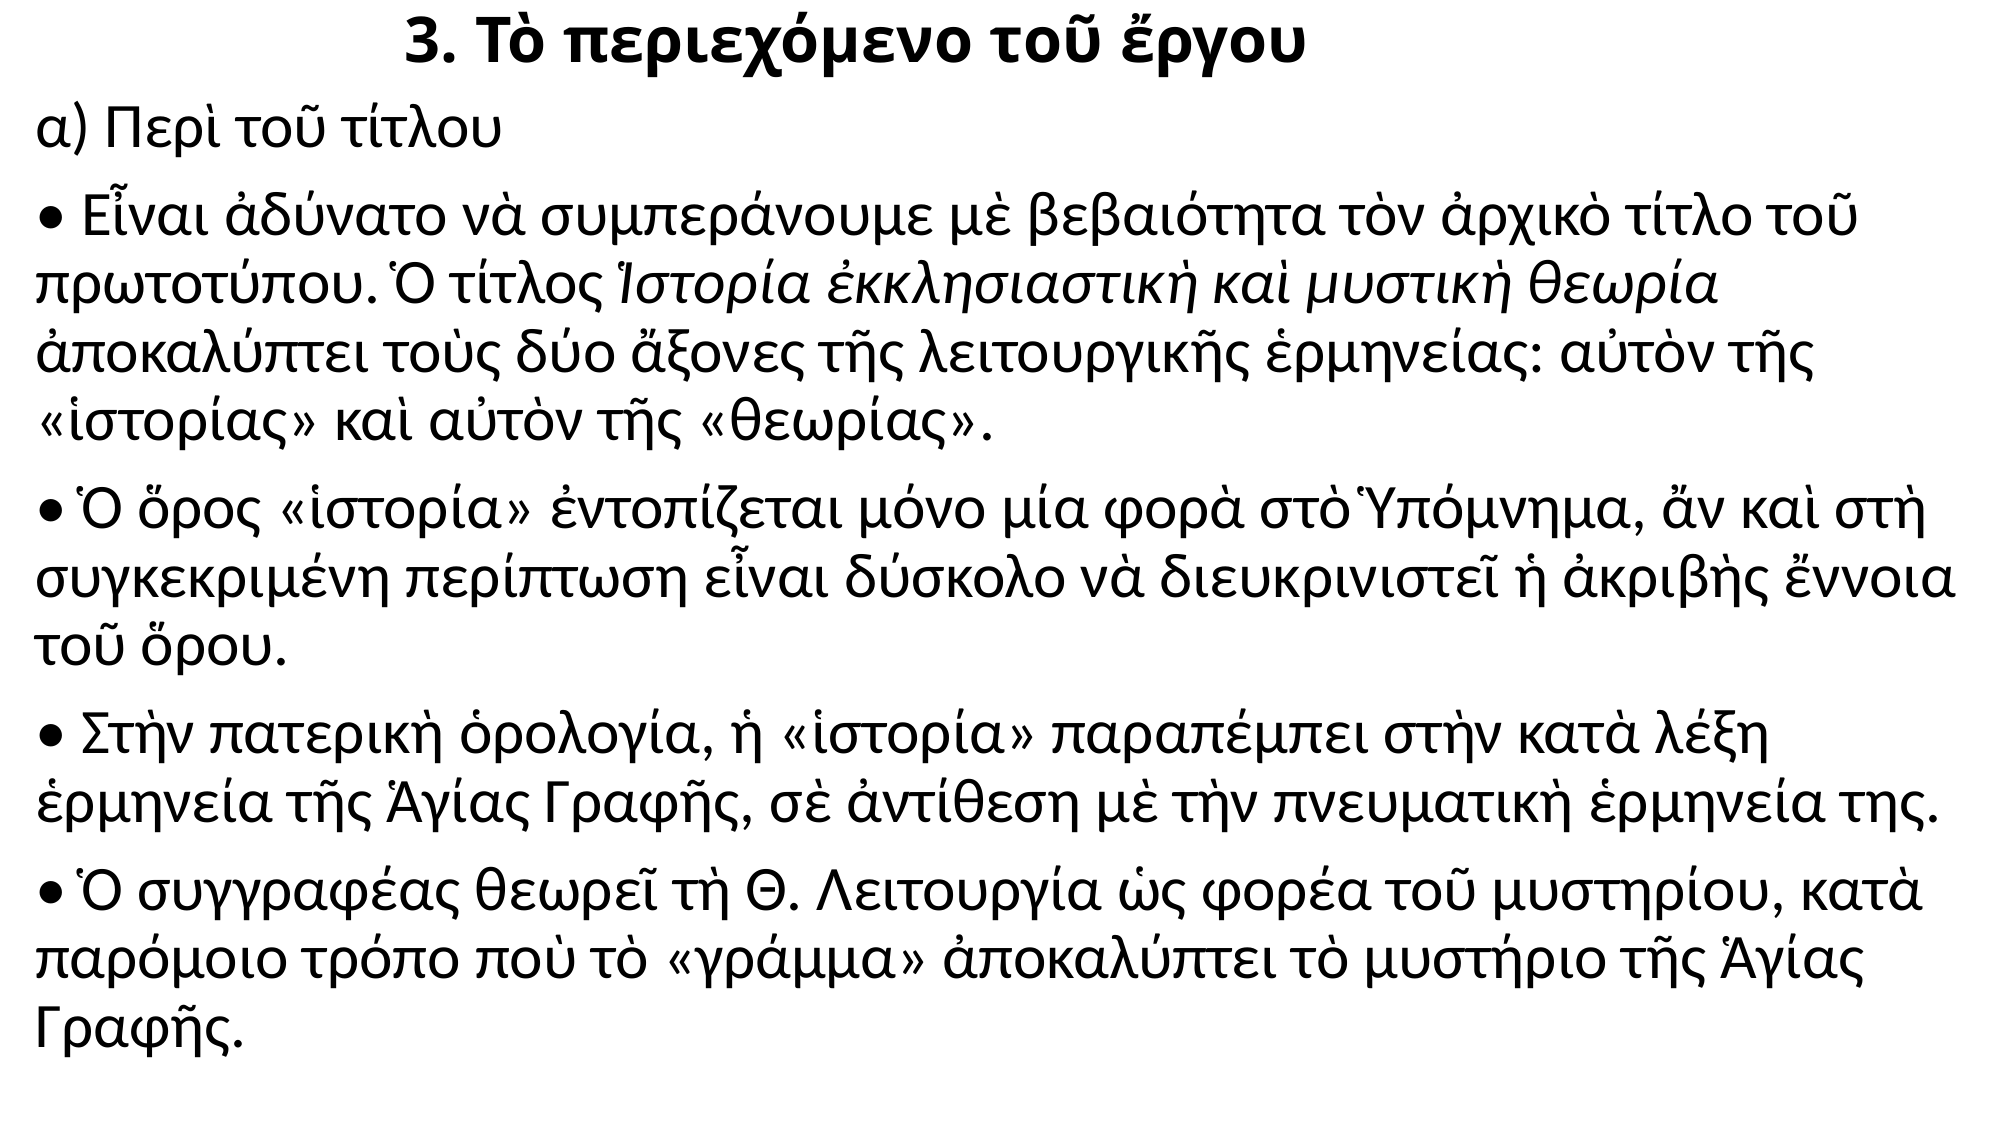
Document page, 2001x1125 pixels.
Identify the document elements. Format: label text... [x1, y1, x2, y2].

title 3. Τὸ περιεχόμενο τοῦ ἔργου [10, 0, 1863, 86]
list α) Περὶ τοῦ τίτλου • Εἶναι ἀδύνατο νὰ συμπεράνουμε μὲ βεβαιότητα τὸν ἀρχικὸ τίτλο τοῦ πρωτοτύπου. Ὁ τίτλος Ἱστορία ἐκκλησιαστικὴ καὶ μυστικὴ θεωρία ἀποκαλύπτει τοὺς δύο ἄξονες τῆς λειτουργικῆς ἑρμηνείας: αὐτὸν τῆς «ἱστορίας» καὶ αὐτὸν τῆς «θεωρίας». • Ὁ ὅρος «ἱστορία» ἐντοπίζεται μόνο μία φορὰ στὸ Ὑπόμνημα, ἄν καὶ στὴ συγκεκριμένη περίπτωση εἶναι δύσκολο νὰ διευκρινιστεῖ ἡ ἀκριβὴς ἔννοια τοῦ ὅρου. • Στὴν πατερικὴ ὁρολογία, ἡ «ἱστορία» παραπέμπει στὴν κατὰ λέξη ἑρμηνεία τῆς Ἁγίας Γραφῆς, σὲ ἀντίθεση μὲ τὴν πνευματικὴ ἑρμηνεία της. • Ὁ συγγραφέας θεωρεῖ τὴ Θ. Λειτουργία ὡς φορέα τοῦ μυστηρίου, κατὰ παρόμοιο τρόπο ποὺ τὸ «γράμμα» ἀποκαλύπτει τὸ μυστήριο τῆς Ἁγίας Γραφῆς. [20, 85, 1976, 1104]
